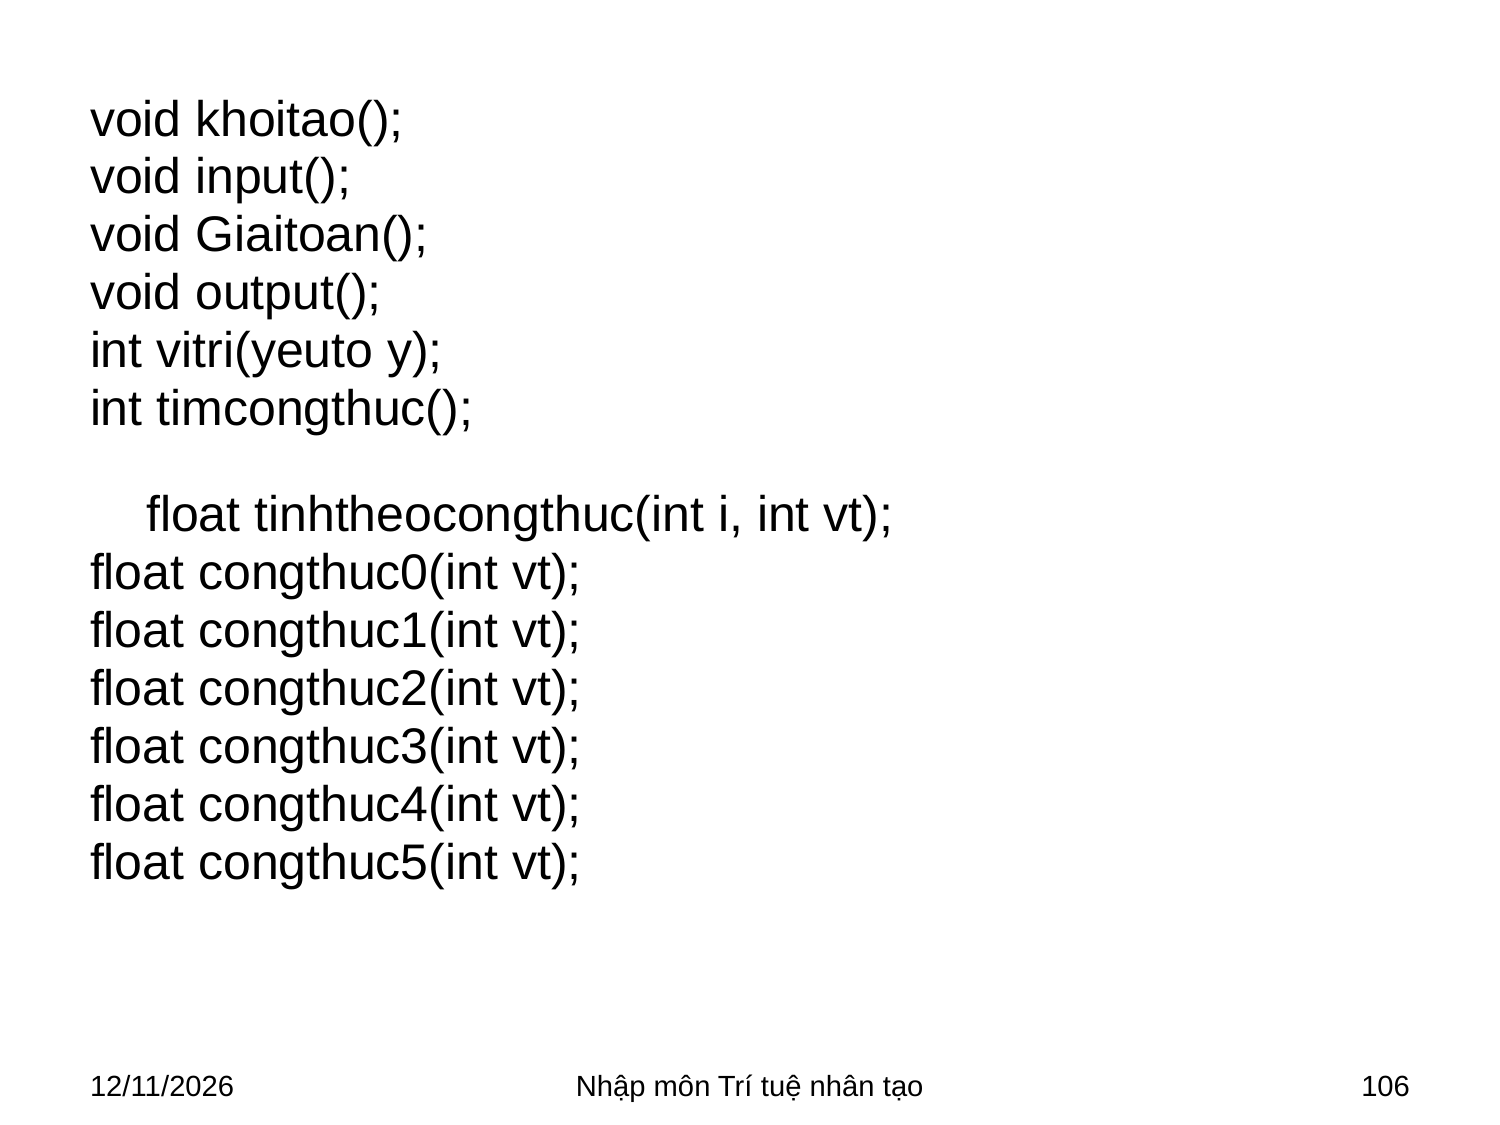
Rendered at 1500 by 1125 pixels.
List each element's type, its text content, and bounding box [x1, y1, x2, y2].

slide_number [74, 1024, 426, 1103]
list void khoitao(); void input(); void Giaitoan(); void output(); int vitri(yeuto y); int timcongthuc(); float tinhtheocongthuc(int i, int vt); float congthuc0(int vt); float congthuc1(int vt); float congthuc2(int vt); float congthuc3(int vt); float congthuc4(int vt); float congthuc5(int vt); [75, 90, 1425, 1000]
slide_number 106 [1074, 1024, 1426, 1103]
footer Nhập môn Trí tuệ nhân tạo [512, 1024, 988, 1103]
